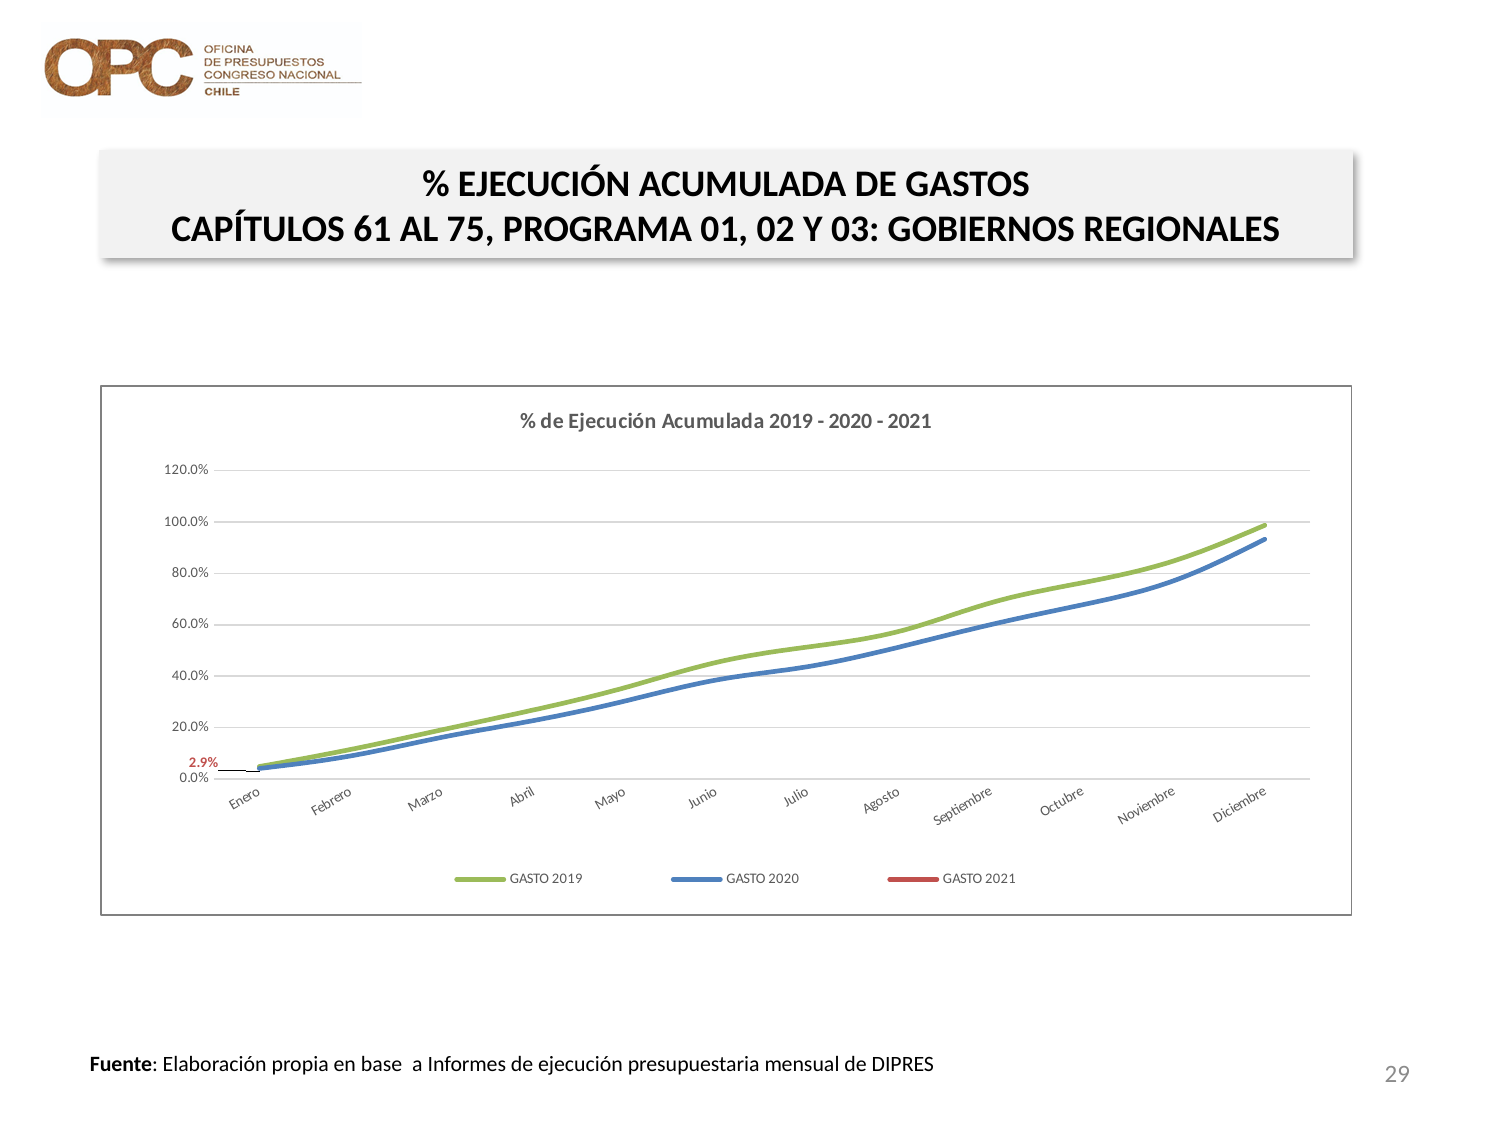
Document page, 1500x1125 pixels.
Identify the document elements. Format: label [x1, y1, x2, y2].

slide_number [1074, 1042, 1425, 1103]
chart [99, 385, 1353, 917]
picture [41, 22, 362, 118]
text_box [100, 150, 1353, 257]
